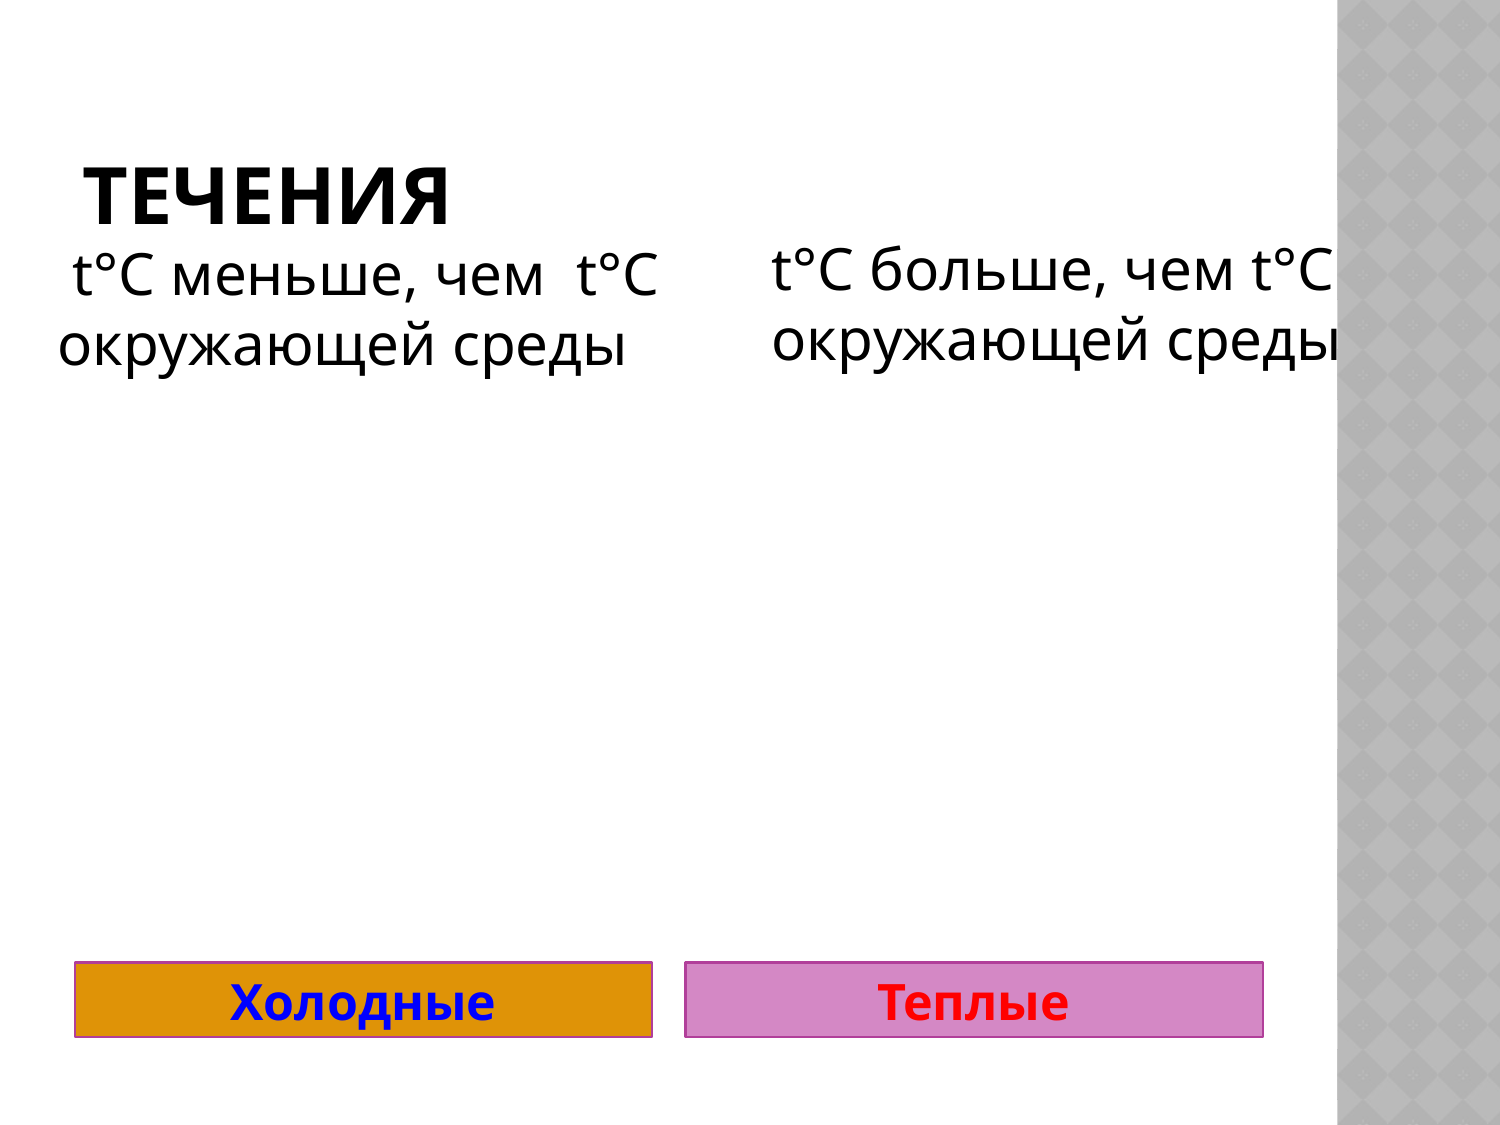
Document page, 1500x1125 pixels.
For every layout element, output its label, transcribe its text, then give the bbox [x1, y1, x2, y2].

list t°C меньше, чем t°C окружающей среды [35, 229, 739, 680]
list Холодные [74, 961, 653, 1038]
title Течения [75, 52, 1263, 240]
list Теплые [684, 961, 1264, 1038]
list t°C больше, чем t°C окружающей среды [749, 224, 1414, 675]
